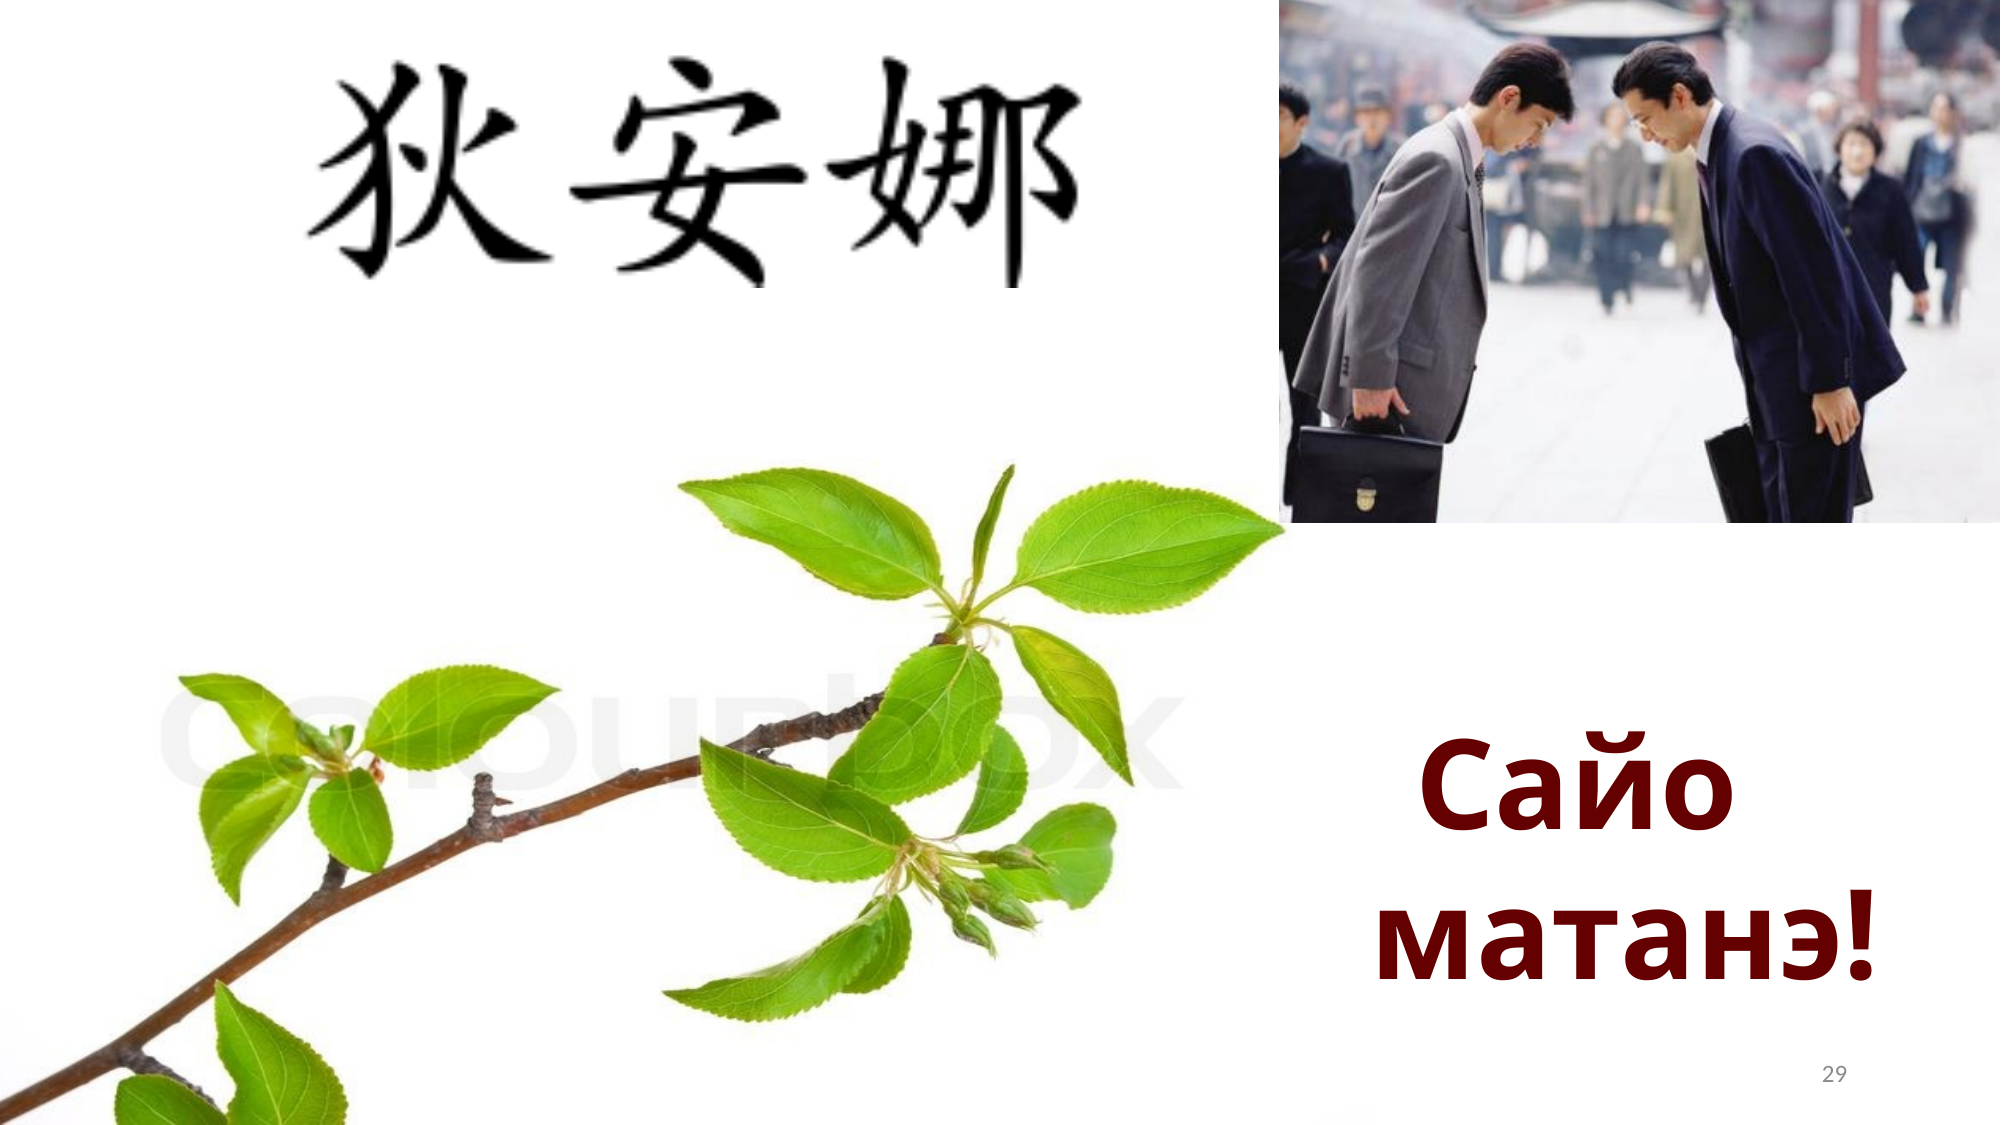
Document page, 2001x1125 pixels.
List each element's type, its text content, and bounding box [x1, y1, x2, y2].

text_box Сайо матанэ! [1374, 697, 1971, 1013]
slide_number 29 [1412, 1042, 1863, 1103]
picture [0, 0, 2000, 1125]
picture [290, 54, 1138, 288]
